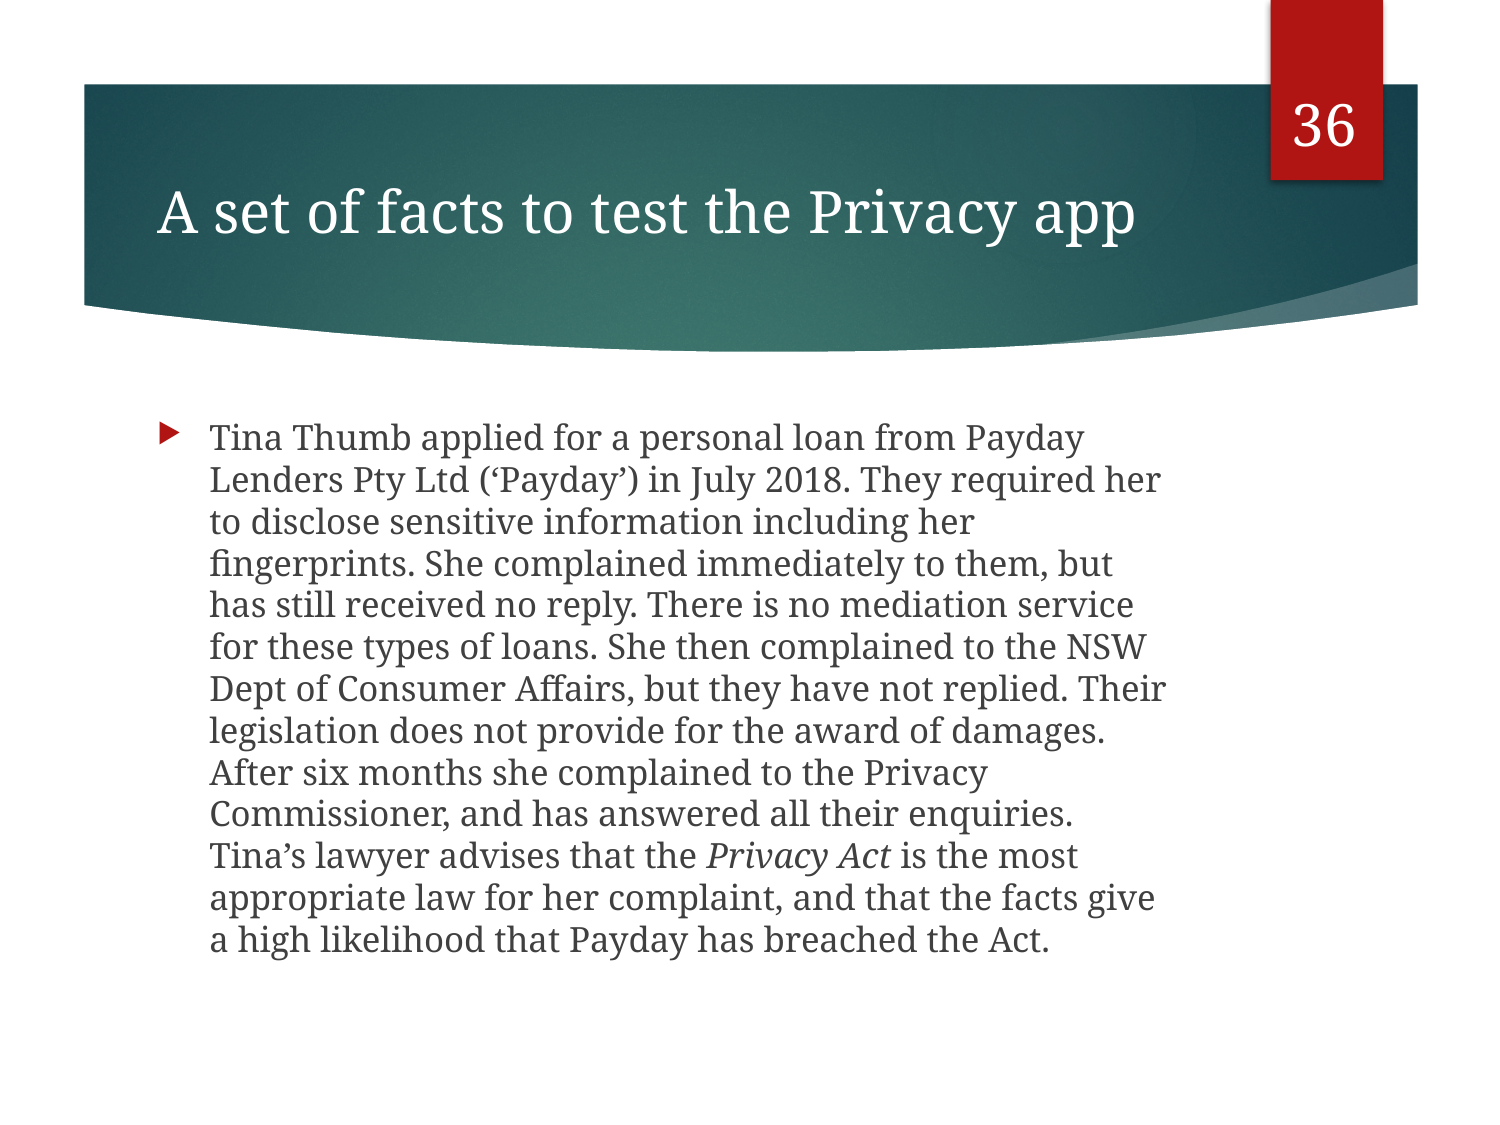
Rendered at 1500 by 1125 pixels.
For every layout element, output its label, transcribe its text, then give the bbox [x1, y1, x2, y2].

slide_number 36 [1259, 48, 1390, 175]
list Tina Thumb applied for a personal loan from Payday Lenders Pty Ltd (‘Payday’) in July 2018. They required her to disclose sensitive information including her fingerprints. She complained immediately to them, but has still received no reply. There is no mediation service for these types of loans. She then complained to the NSW Dept of Consumer Affairs, but they have not replied. Their legislation does not provide for the award of damages. After six months she complained to the Privacy Commissioner, and has answered all their enquiries. Tina’s lawyer advises that the Privacy Act is the most appropriate law for her complaint, and that the facts give a high likelihood that Payday has breached the Act. [142, 408, 1183, 988]
title A set of facts to test the Privacy app [142, 152, 1183, 269]
